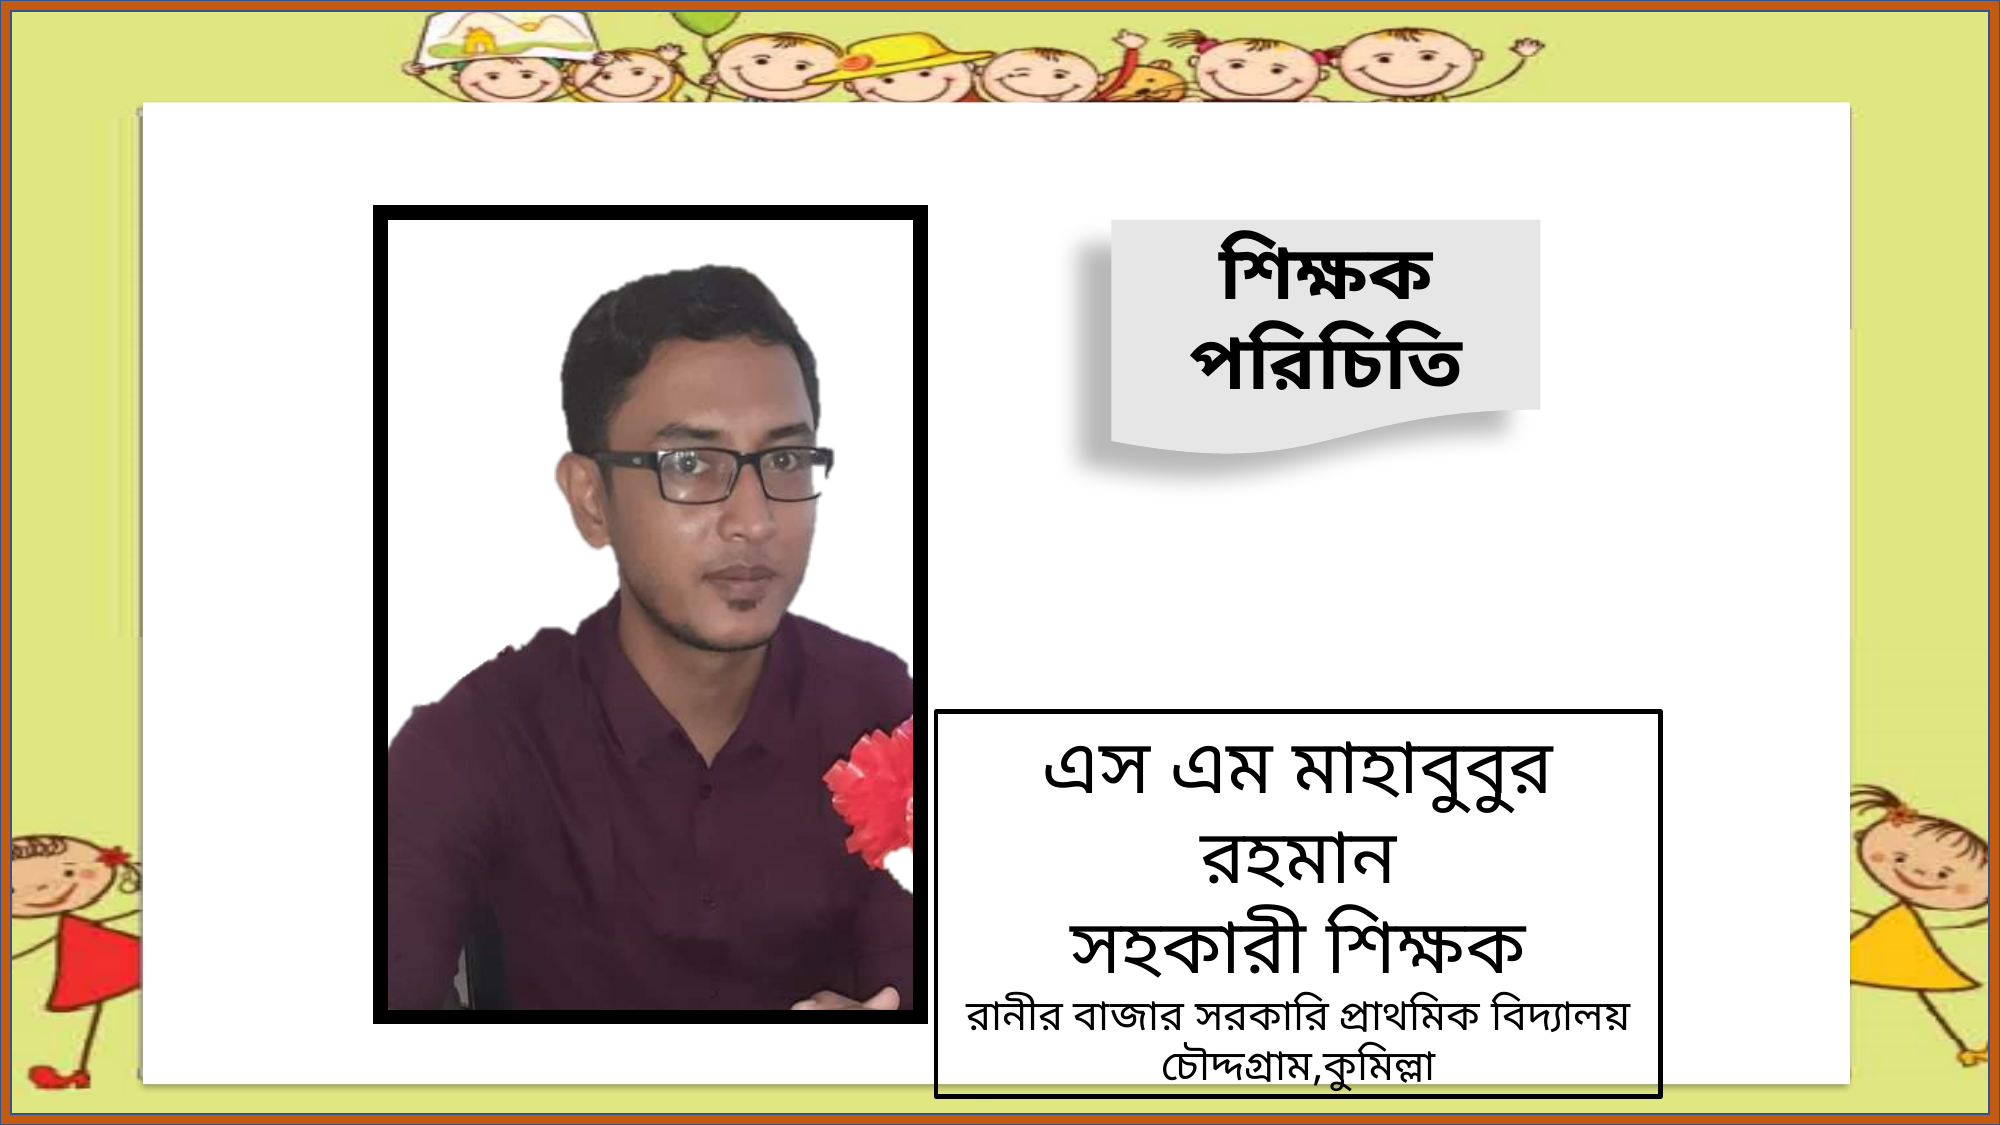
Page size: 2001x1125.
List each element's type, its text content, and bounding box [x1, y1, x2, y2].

text_box শিক্ষক পরিচিতি [1110, 218, 1542, 455]
picture [387, 219, 914, 1010]
text_box এস এম মাহাবুবুর রহমান সহকারী শিক্ষক রানীর বাজার সরকারি প্রাথমিক বিদ্যালয় চৌদ্দগ্রাম,কুমিল্লা [936, 711, 1661, 1097]
